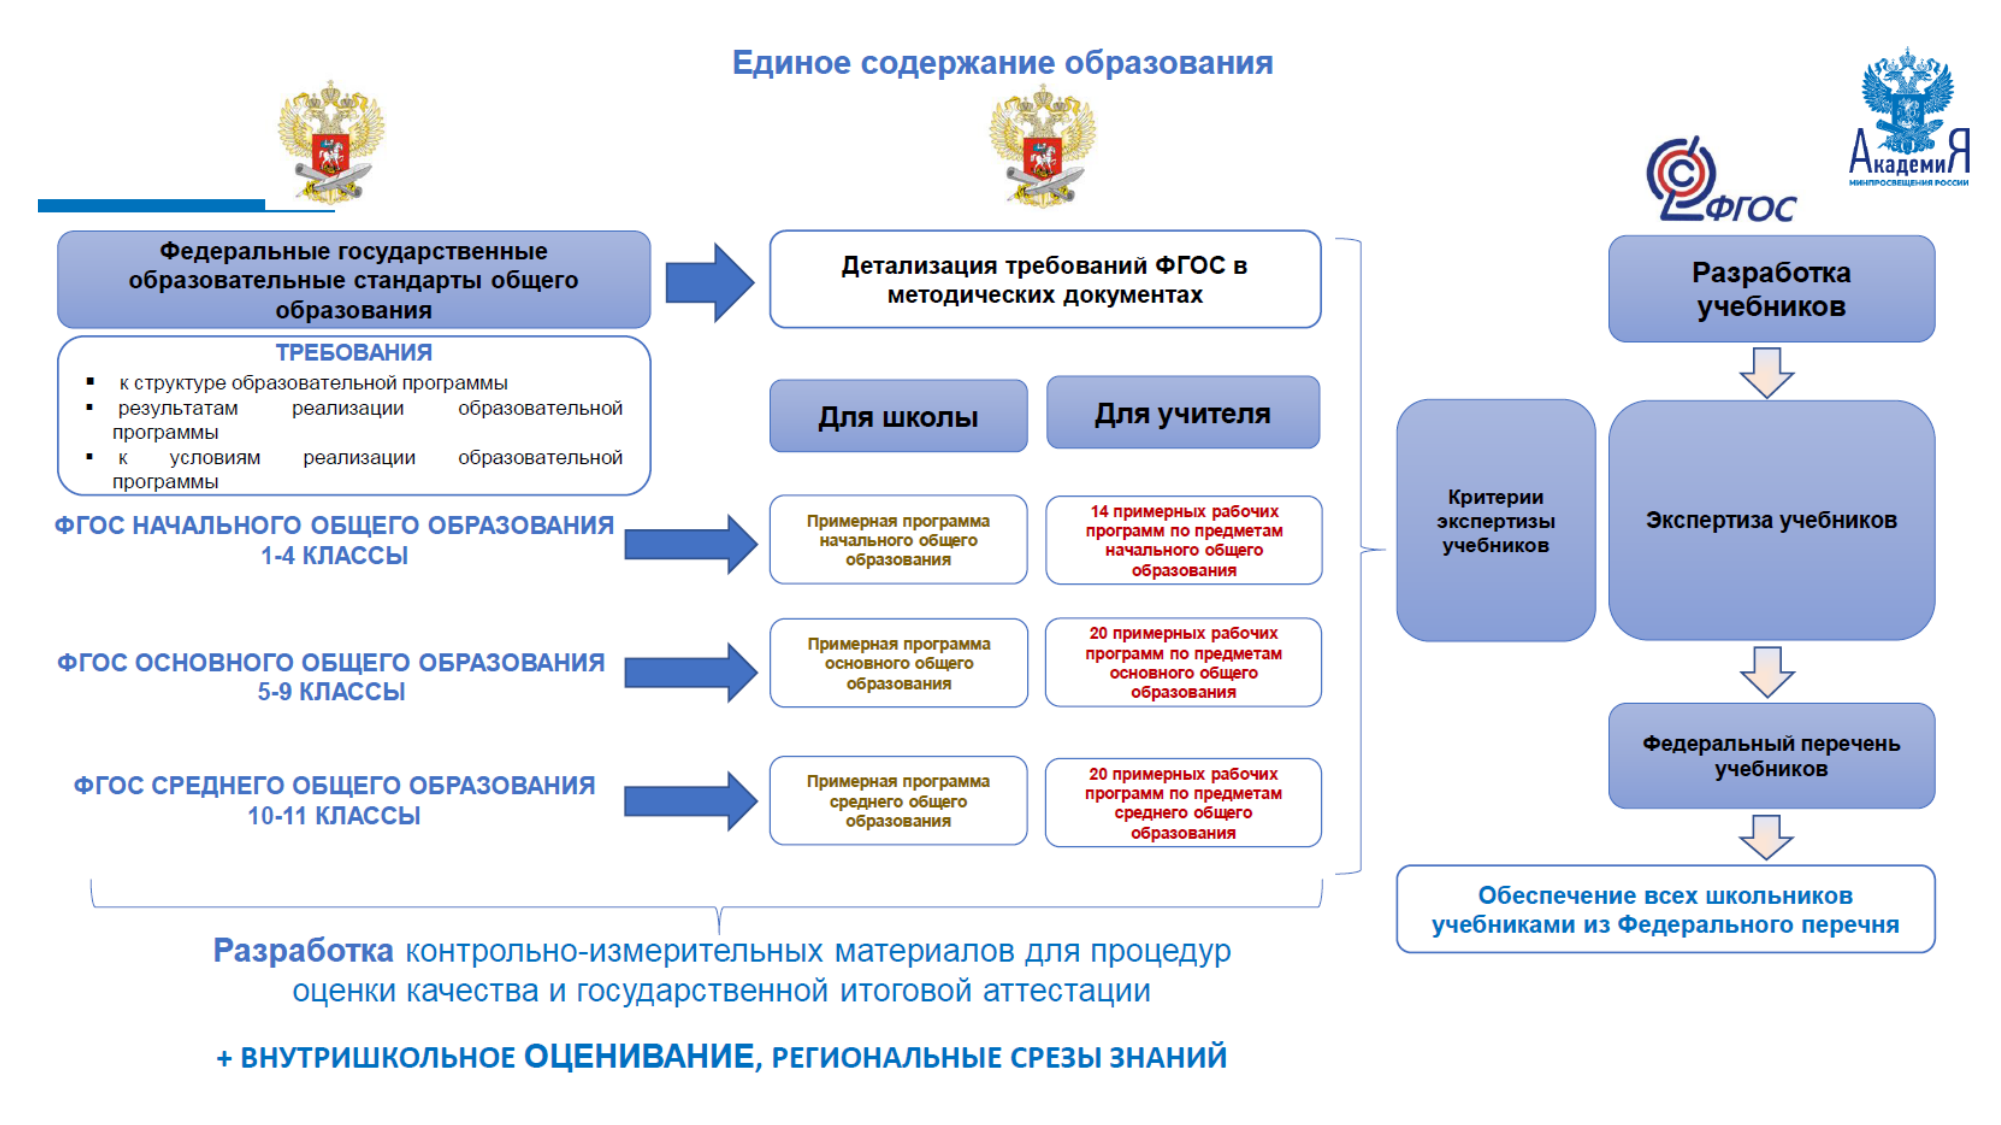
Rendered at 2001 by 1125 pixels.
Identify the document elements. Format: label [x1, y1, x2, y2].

picture [37, 39, 1983, 1074]
